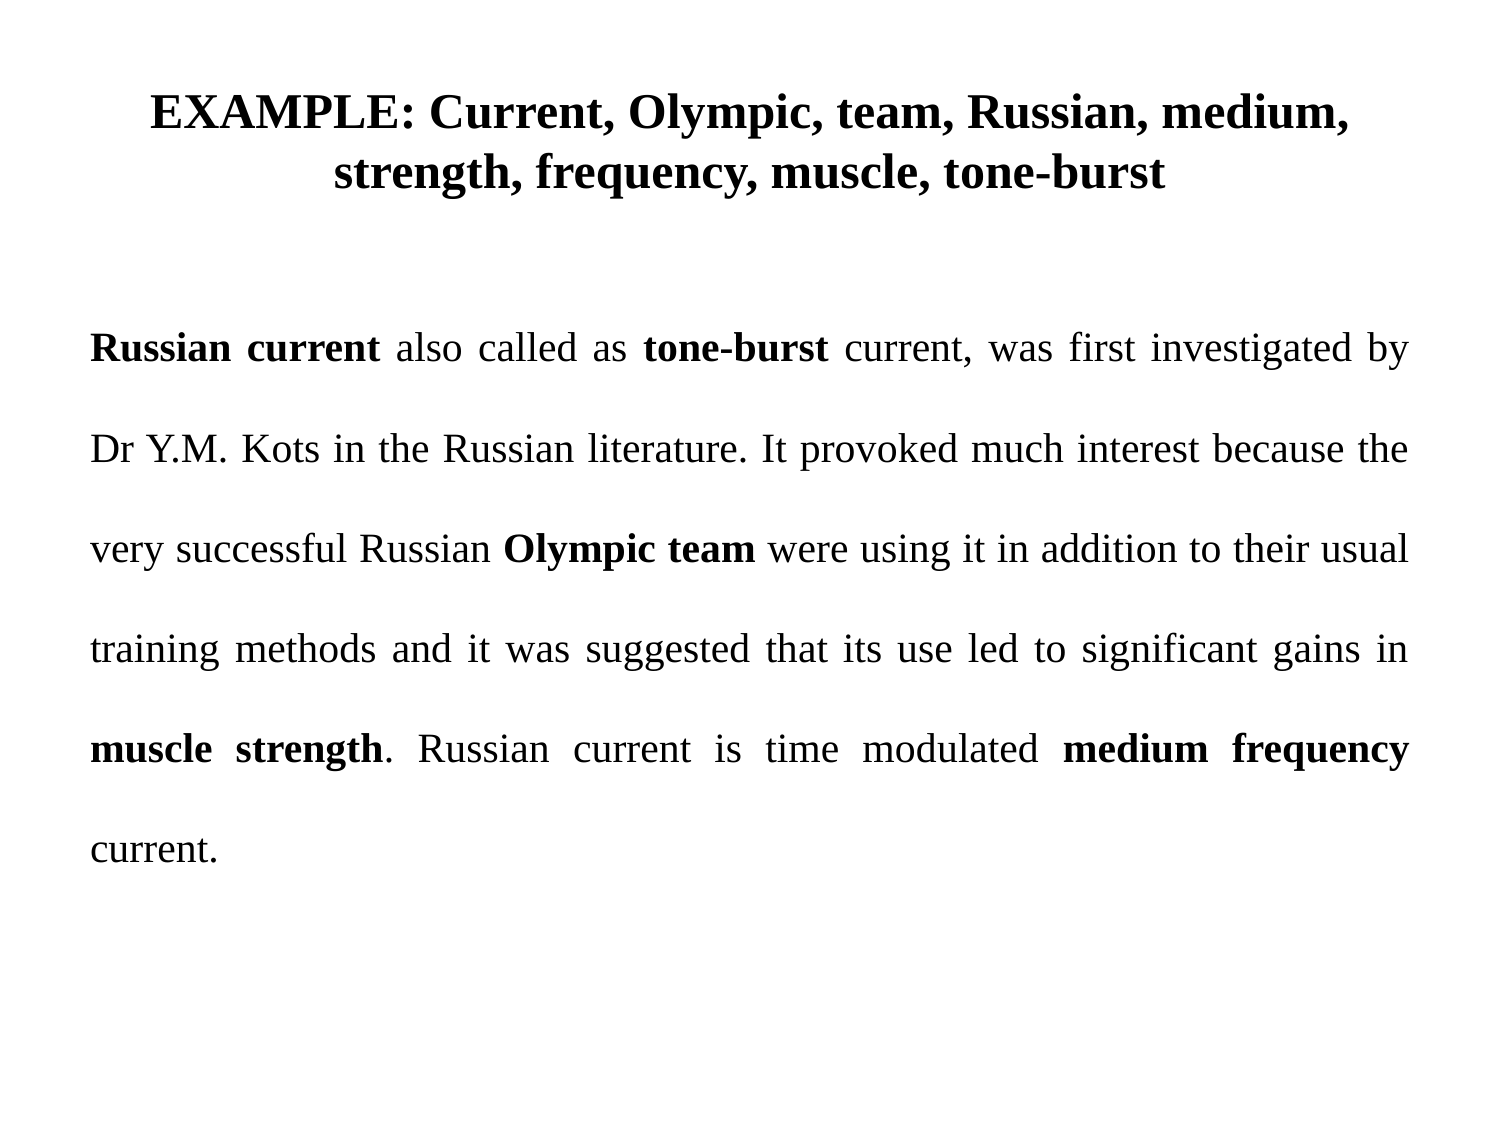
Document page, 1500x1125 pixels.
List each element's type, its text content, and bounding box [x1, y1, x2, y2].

title EXAMPLE: Current, Olympic, team, Russian, medium, strength, frequency, muscle, tone-burst [75, 45, 1425, 233]
list Russian current also called as tone-burst current, was first investigated by Dr Y.M. Kots in the Russian literature. It provoked much interest because the very successful Russian Olympic team were using it in addition to their usual training methods and it was suggested that its use led to significant gains in muscle strength. Russian current is time modulated medium frequency current. [75, 262, 1425, 1005]
